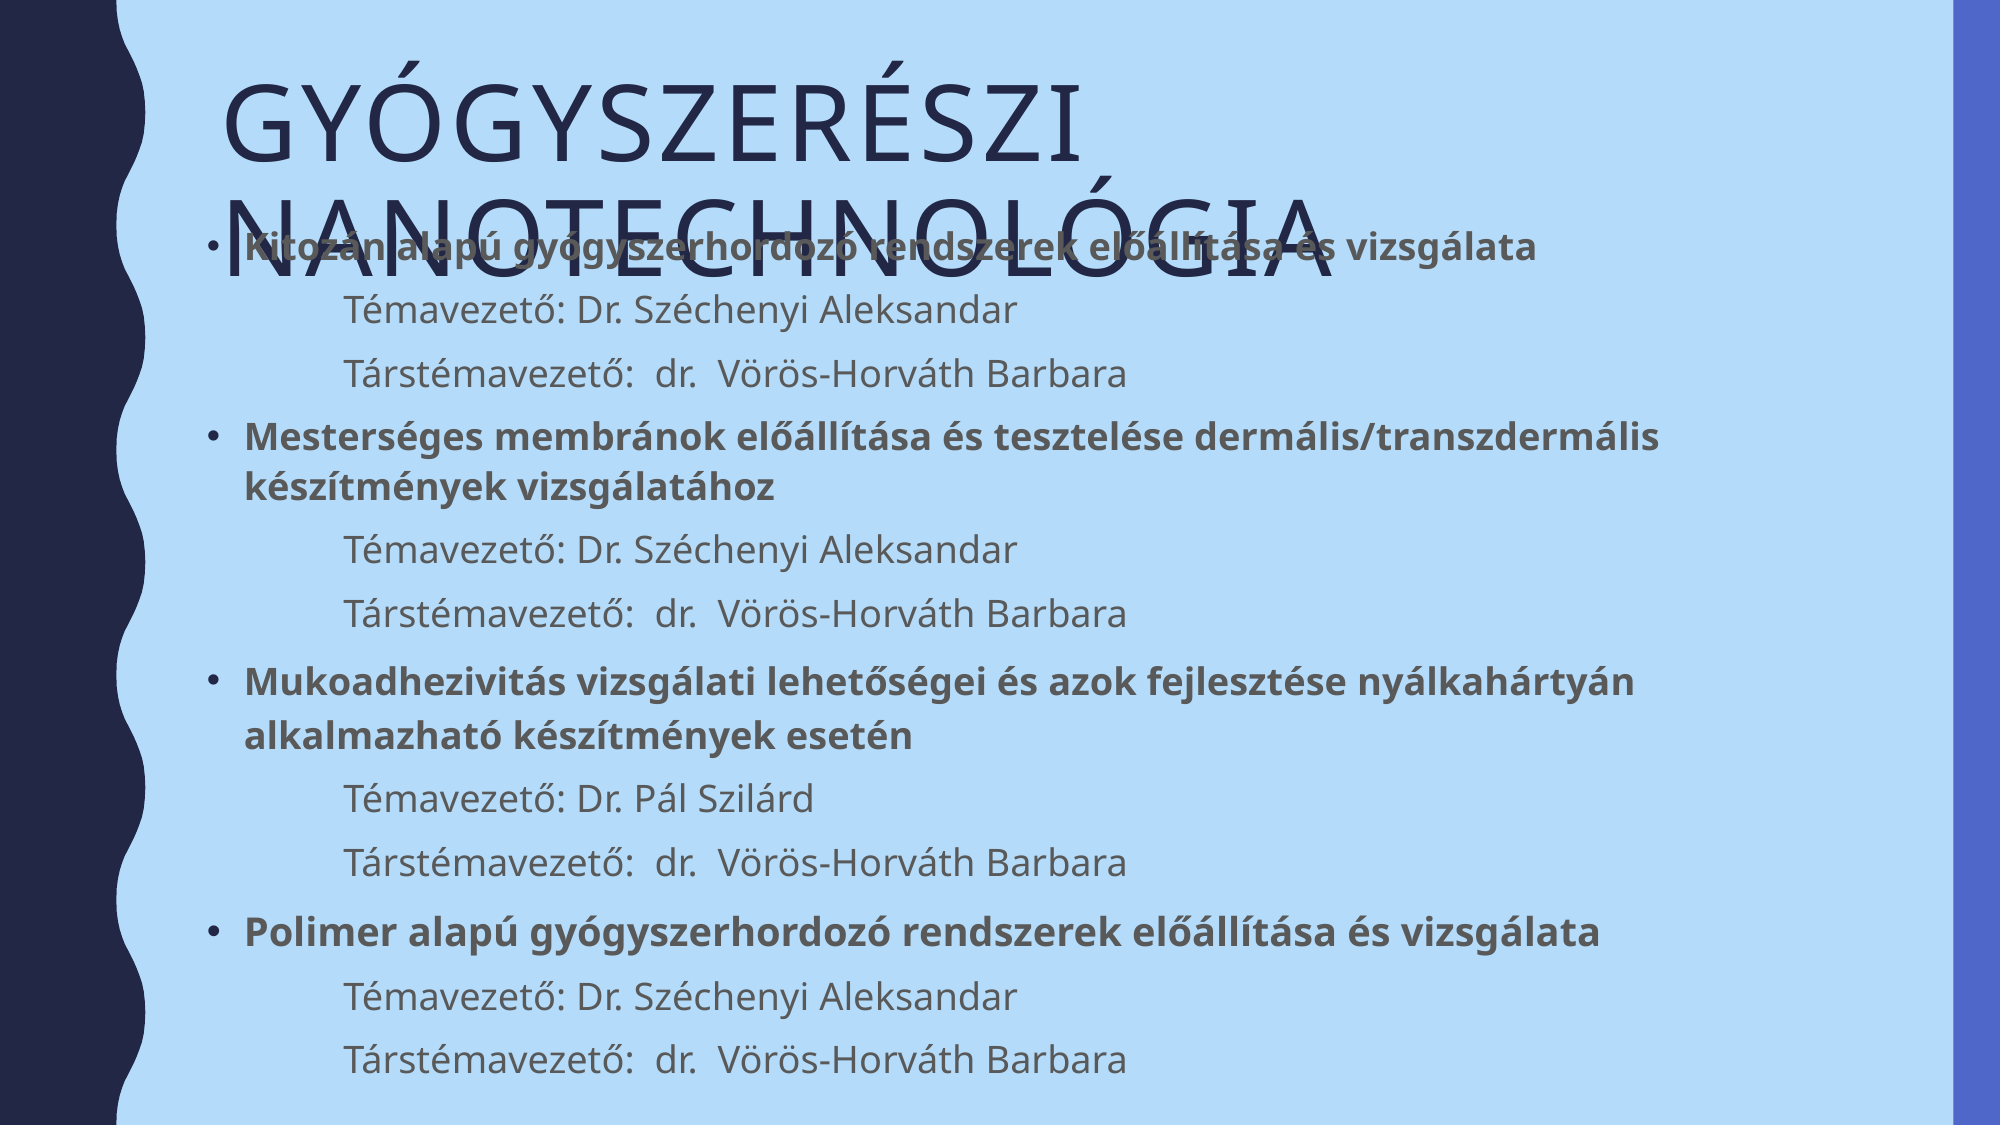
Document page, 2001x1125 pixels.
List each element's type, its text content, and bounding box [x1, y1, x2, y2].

title Gyógyszerészi nanotechnológia [205, 62, 1875, 223]
list Kitozán alapú gyógyszerhordozó rendszerek előállítása és vizsgálata Témavezető: Dr. Széchenyi Aleksandar Társtémavezető: dr. Vörös-Horváth Barbara Mesterséges membránok előállítása és tesztelése dermális/transzdermális készítmények vizsgálatához Témavezető: Dr. Széchenyi Aleksandar Társtémavezető: dr. Vörös-Horváth Barbara Mukoadhezivitás vizsgálati lehetőségei és azok fejlesztése nyálkahártyán alkalmazható készítmények esetén Témavezető: Dr. Pál Szilárd Társtémavezető: dr. Vörös-Horváth Barbara Polimer alapú gyógyszerhordozó rendszerek előállítása és vizsgálata Témavezető: Dr. Széchenyi Aleksandar Társtémavezető: dr. Vörös-Horváth Barbara [191, 210, 1862, 1093]
